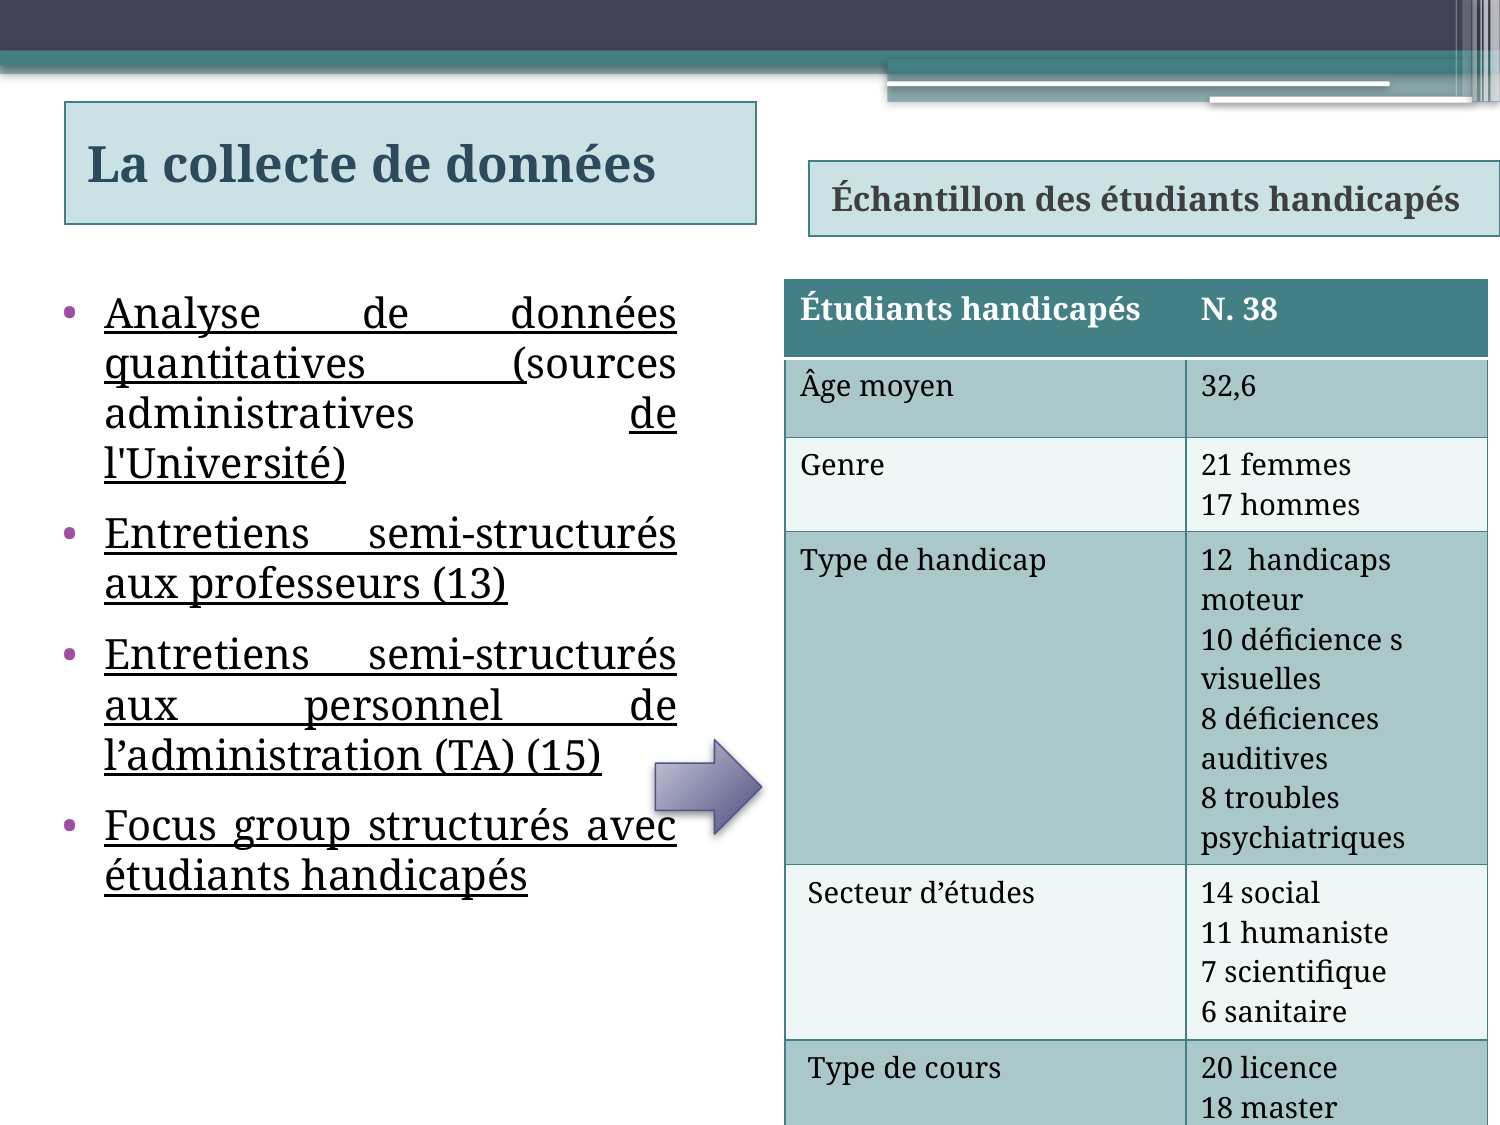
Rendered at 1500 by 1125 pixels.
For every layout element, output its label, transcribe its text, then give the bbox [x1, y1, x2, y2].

table_cell Genre [786, 438, 1185, 531]
table_cell 32,6 [1187, 360, 1487, 437]
table_cell 12 handicaps moteur 10 déficience s visuelles 8 déficiences auditives 8 troubles psychiatriques [1187, 532, 1487, 864]
list Échantillon des étudiants handicapés [808, 160, 1500, 237]
table_cell Âge moyen [786, 360, 1185, 437]
table_cell Type de cours [786, 1041, 1185, 1125]
list Analyse de données quantitatives (sources administratives de l'Université) Entretiens semi-structurés aux professeurs (13) Entretiens semi-structurés aux personnel de l’administration (TA) (15) Focus group structurés avec étudiants handicapés [29, 278, 693, 1071]
table_header Étudiants handicapés [786, 280, 1185, 357]
table_cell Type de handicap [786, 532, 1185, 864]
table_cell 20 licence 18 master [1187, 1041, 1487, 1125]
table_cell 14 social 11 humaniste 7 scientifique 6 sanitaire [1187, 865, 1487, 1039]
text_box [654, 738, 763, 835]
table_cell Secteur d’études [786, 865, 1185, 1039]
table_cell 21 femmes 17 hommes [1187, 438, 1487, 531]
table_header N. 38 [1187, 280, 1487, 357]
list La collecte de données [64, 101, 757, 225]
